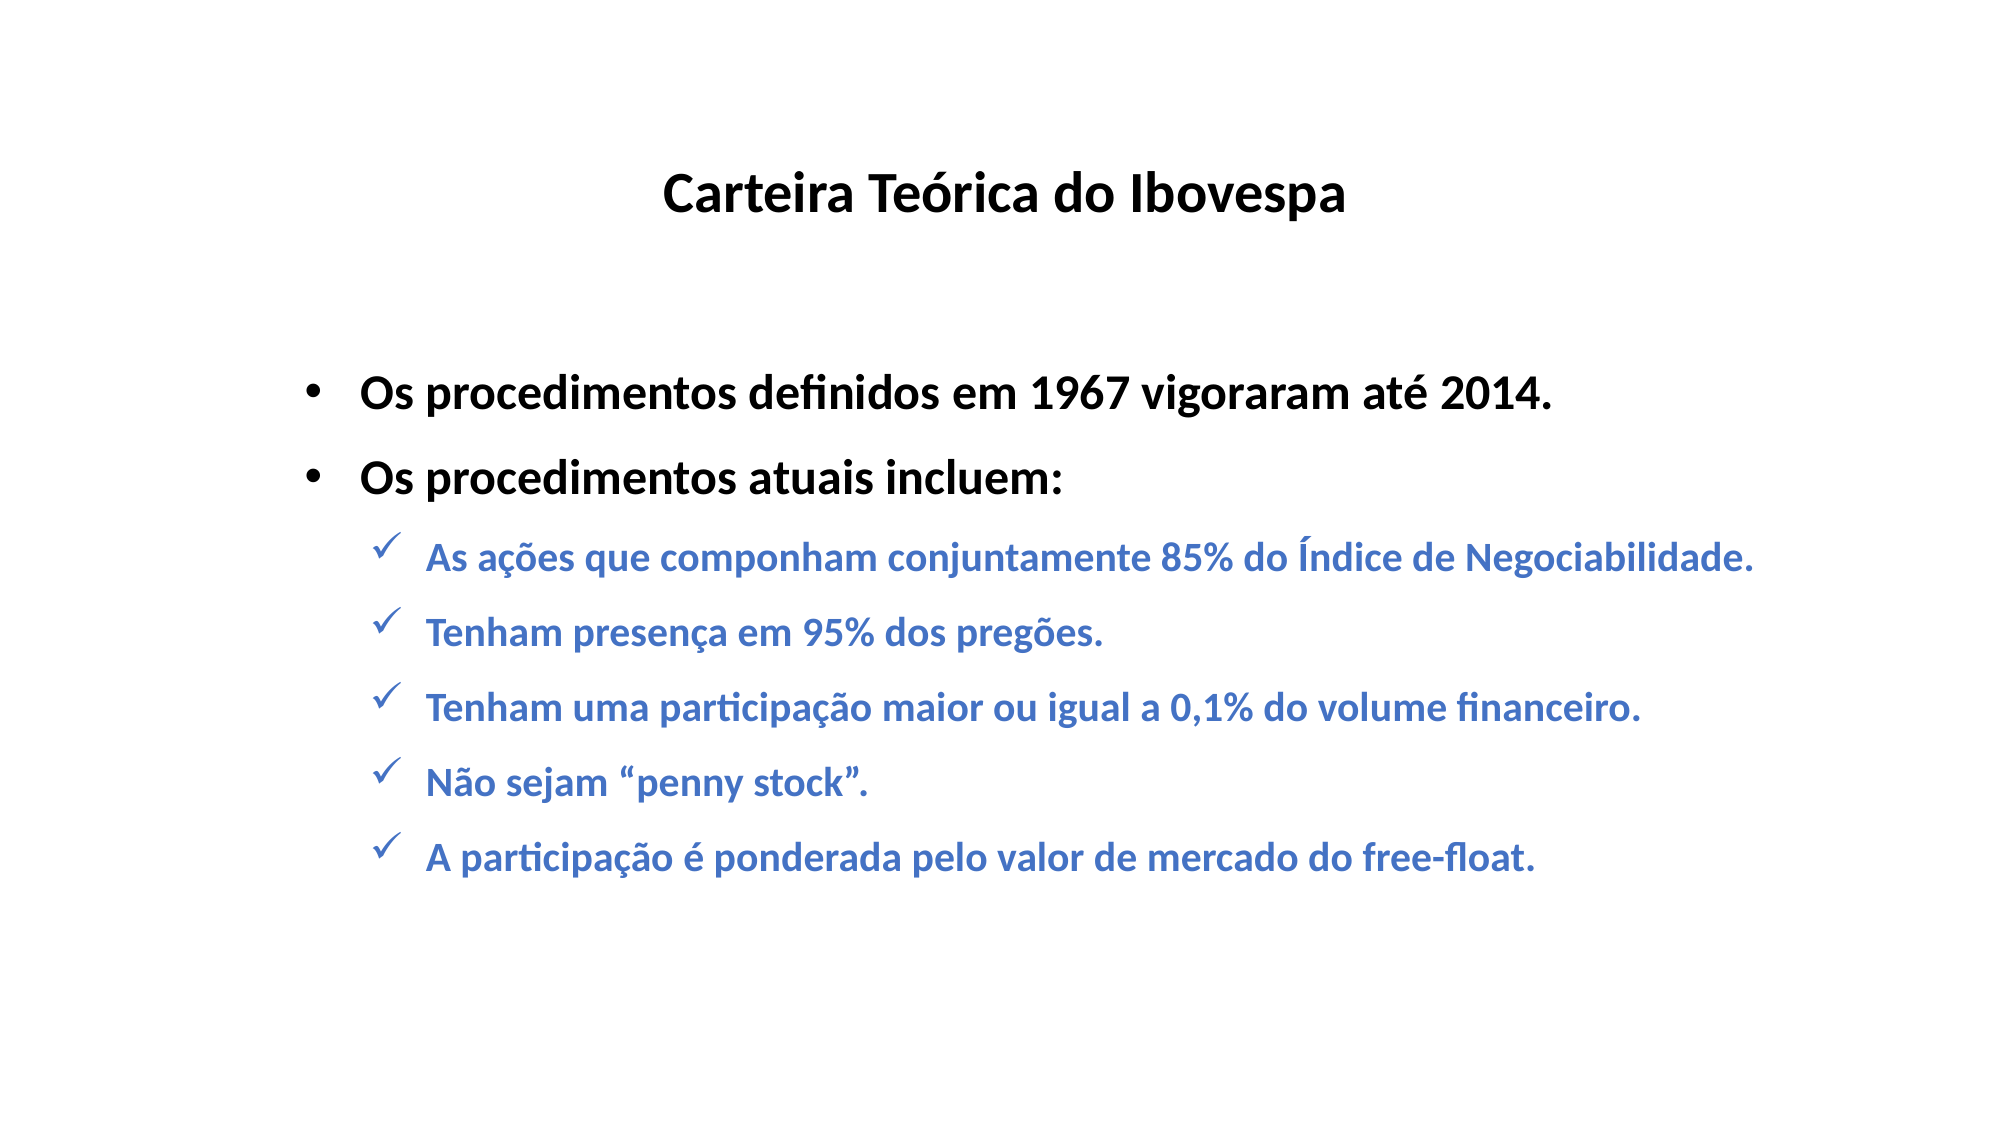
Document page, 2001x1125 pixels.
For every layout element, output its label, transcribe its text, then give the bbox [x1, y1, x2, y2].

text_box Carteira Teórica do Ibovespa [649, 146, 1461, 232]
text_box Os procedimentos definidos em 1967 vigoraram até 2014. Os procedimentos atuais incluem: As ações que componham conjuntamente 85% do Índice de Negociabilidade. Tenham presença em 95% dos pregões. Tenham uma participação maior ou igual a 0,1% do volume financeiro. Não sejam “penny stock”. A participação é ponderada pelo valor de mercado do free-float. [289, 352, 1820, 888]
